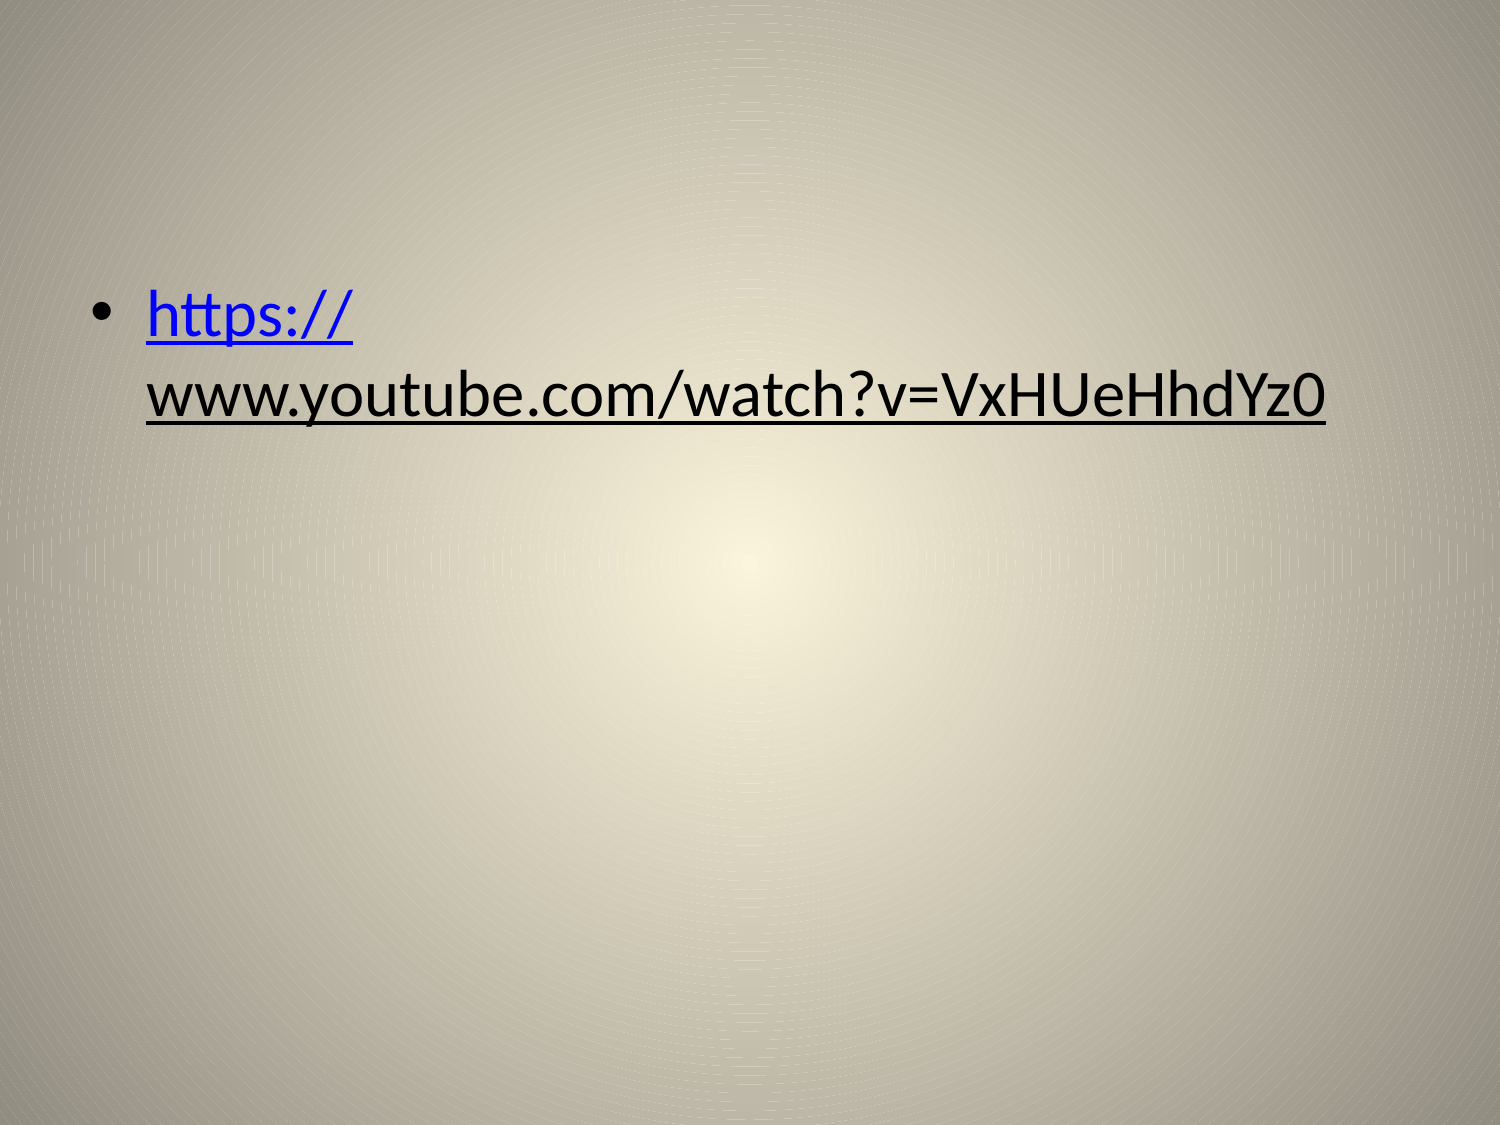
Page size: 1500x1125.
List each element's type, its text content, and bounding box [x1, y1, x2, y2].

list https://www.youtube.com/watch?v=VxHUeHhdYz0 [74, 262, 1426, 1006]
